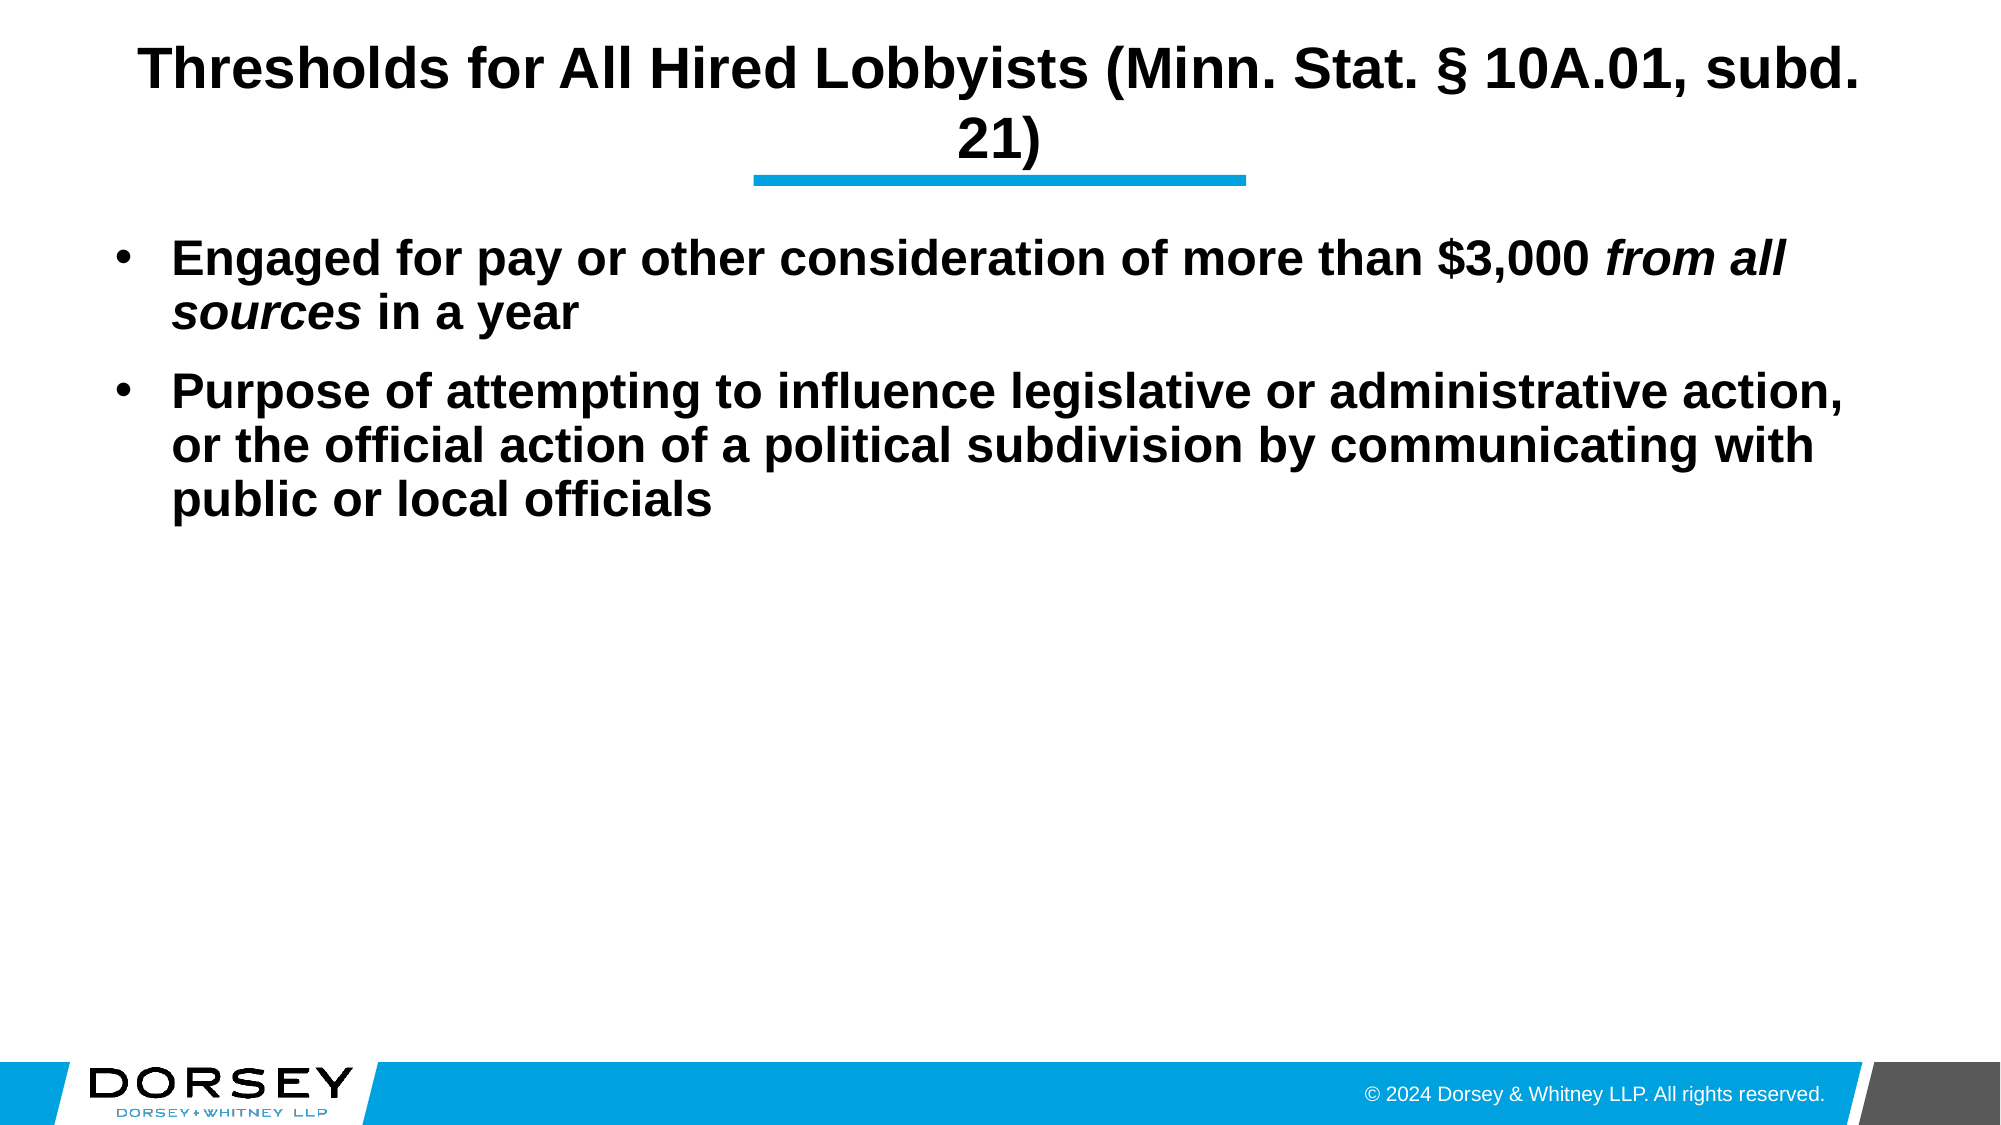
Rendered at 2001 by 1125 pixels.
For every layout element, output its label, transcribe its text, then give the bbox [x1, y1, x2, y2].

title Thresholds for All Hired Lobbyists (Minn. Stat. § 10A.01, subd. 21) [99, 37, 1900, 163]
list Engaged for pay or other consideration of more than $3,000 from all sources in a year Purpose of attempting to influence legislative or administrative action, or the official action of a political subdivision by communicating with public or local officials [99, 224, 1900, 1005]
picture [90, 1067, 353, 1117]
